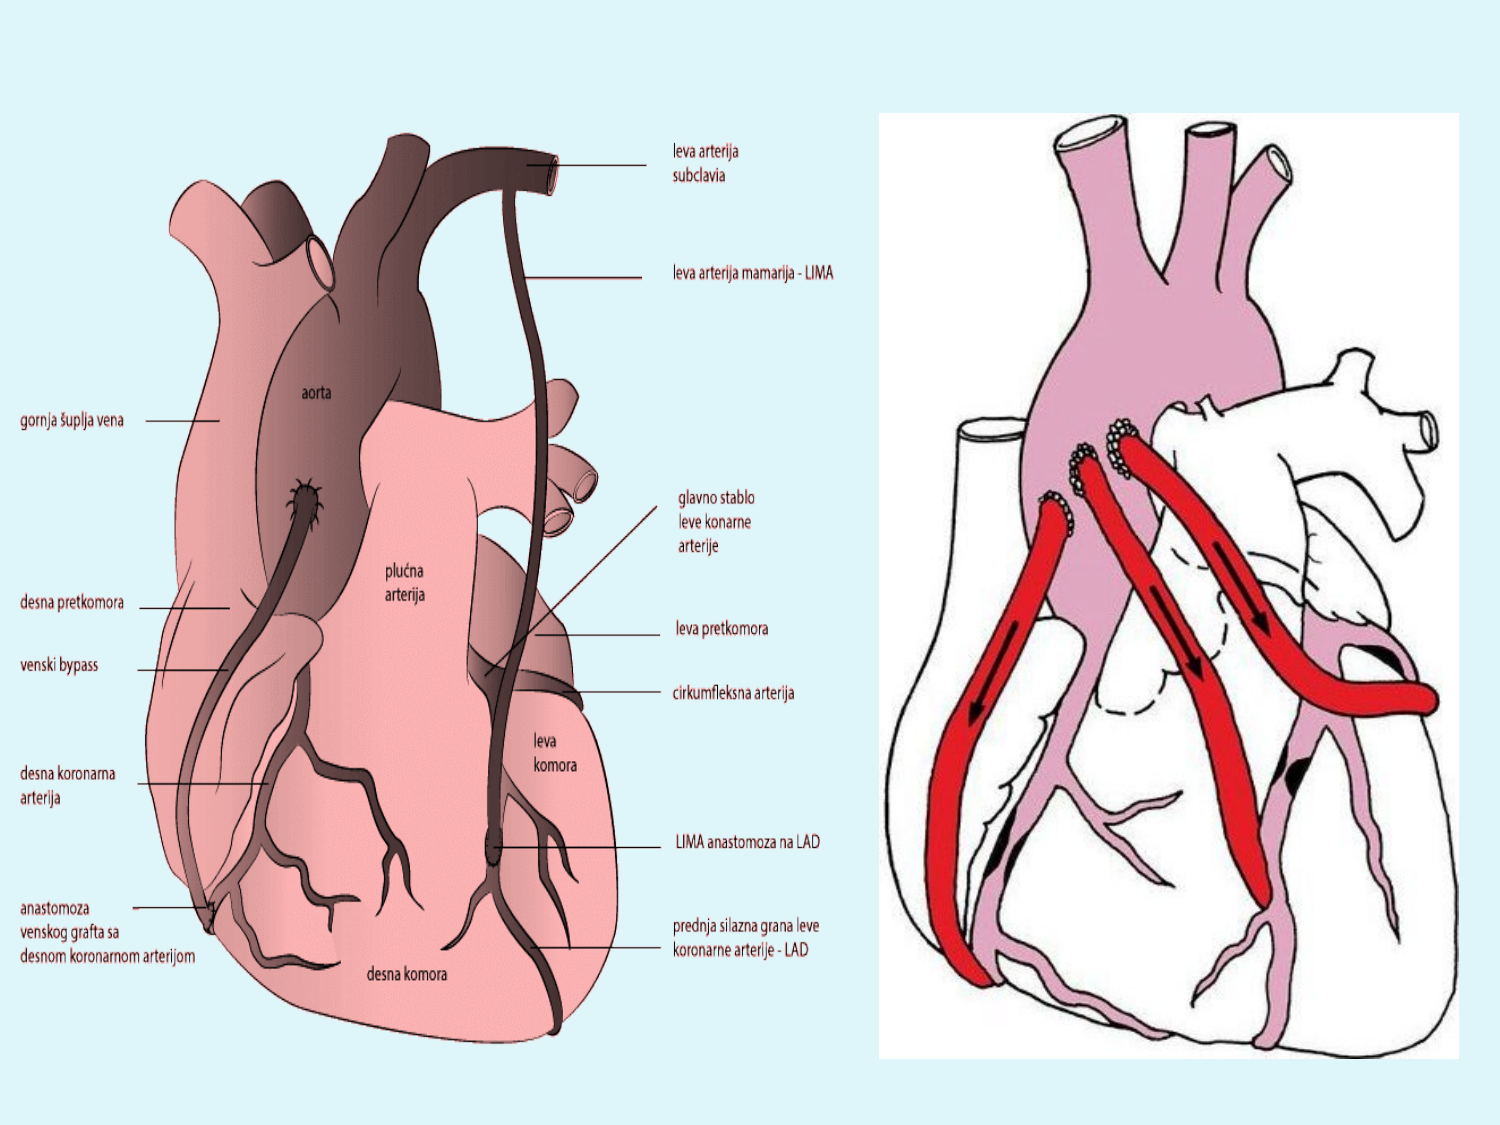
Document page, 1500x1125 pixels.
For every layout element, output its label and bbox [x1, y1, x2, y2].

list [879, 113, 1459, 1059]
picture [0, 113, 845, 1071]
